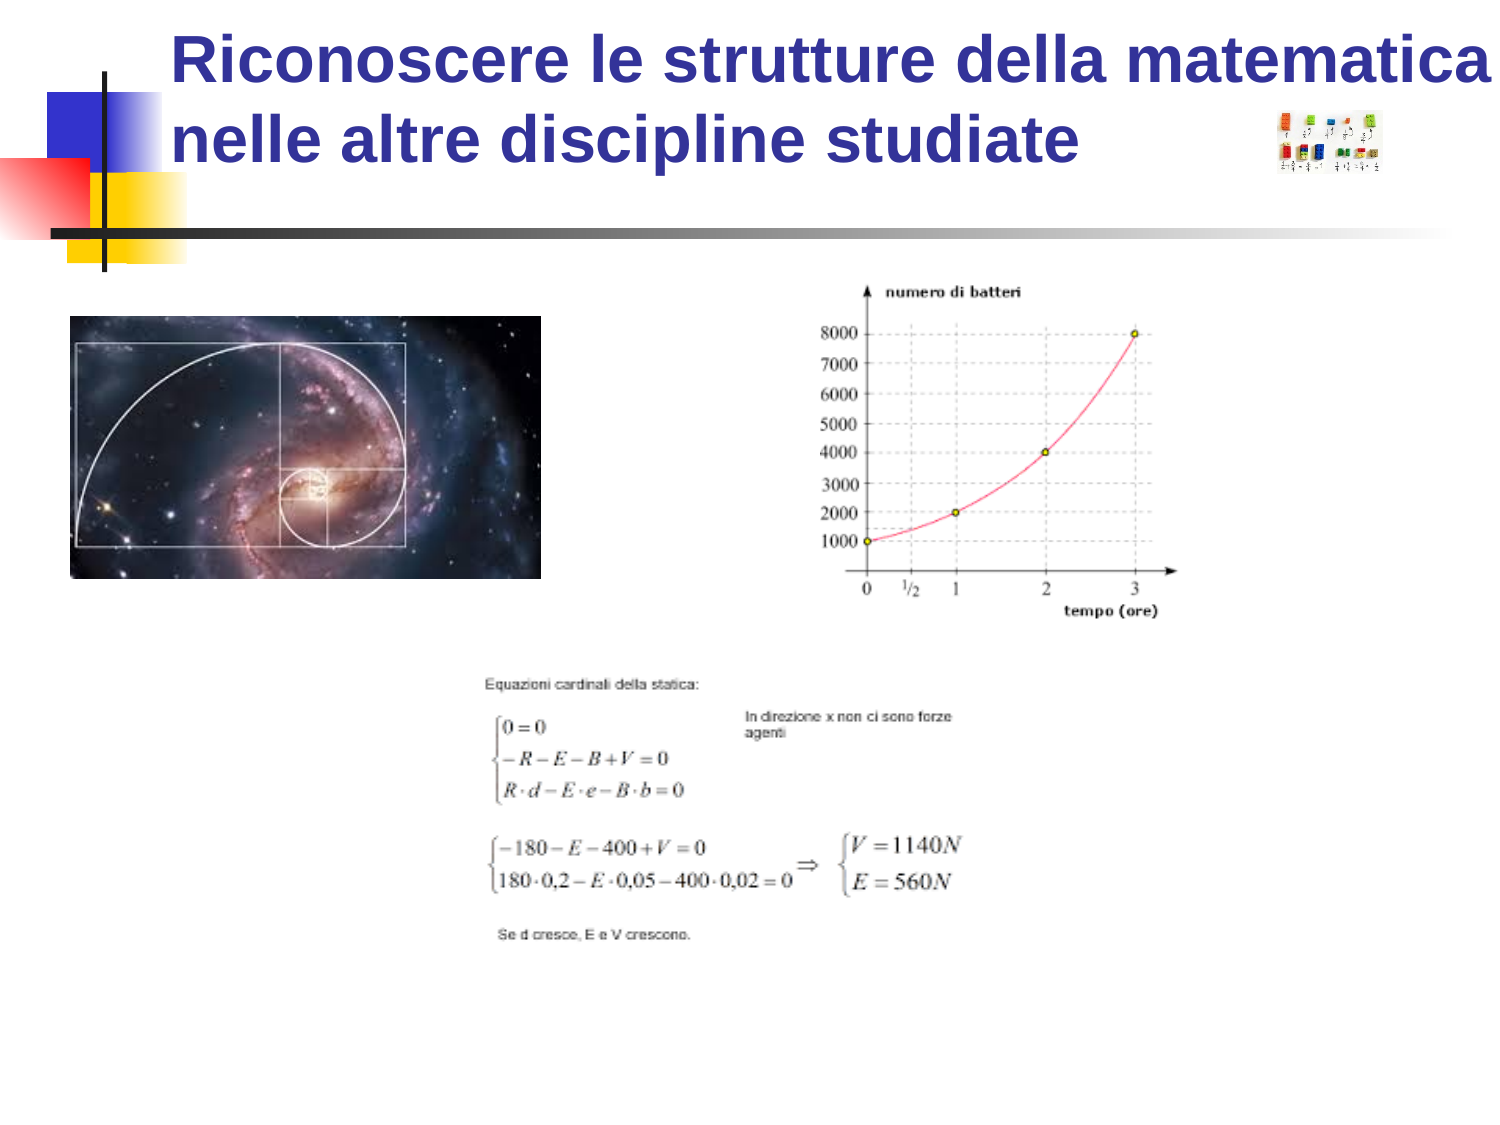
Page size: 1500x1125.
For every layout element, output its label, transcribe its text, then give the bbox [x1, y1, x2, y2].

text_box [0, 71, 1454, 273]
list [70, 316, 541, 580]
picture [820, 280, 1179, 626]
picture [456, 632, 997, 1020]
picture [1276, 110, 1383, 175]
title Riconoscere le strutture della matematica nelle altre discipline studiate [156, 8, 1500, 247]
